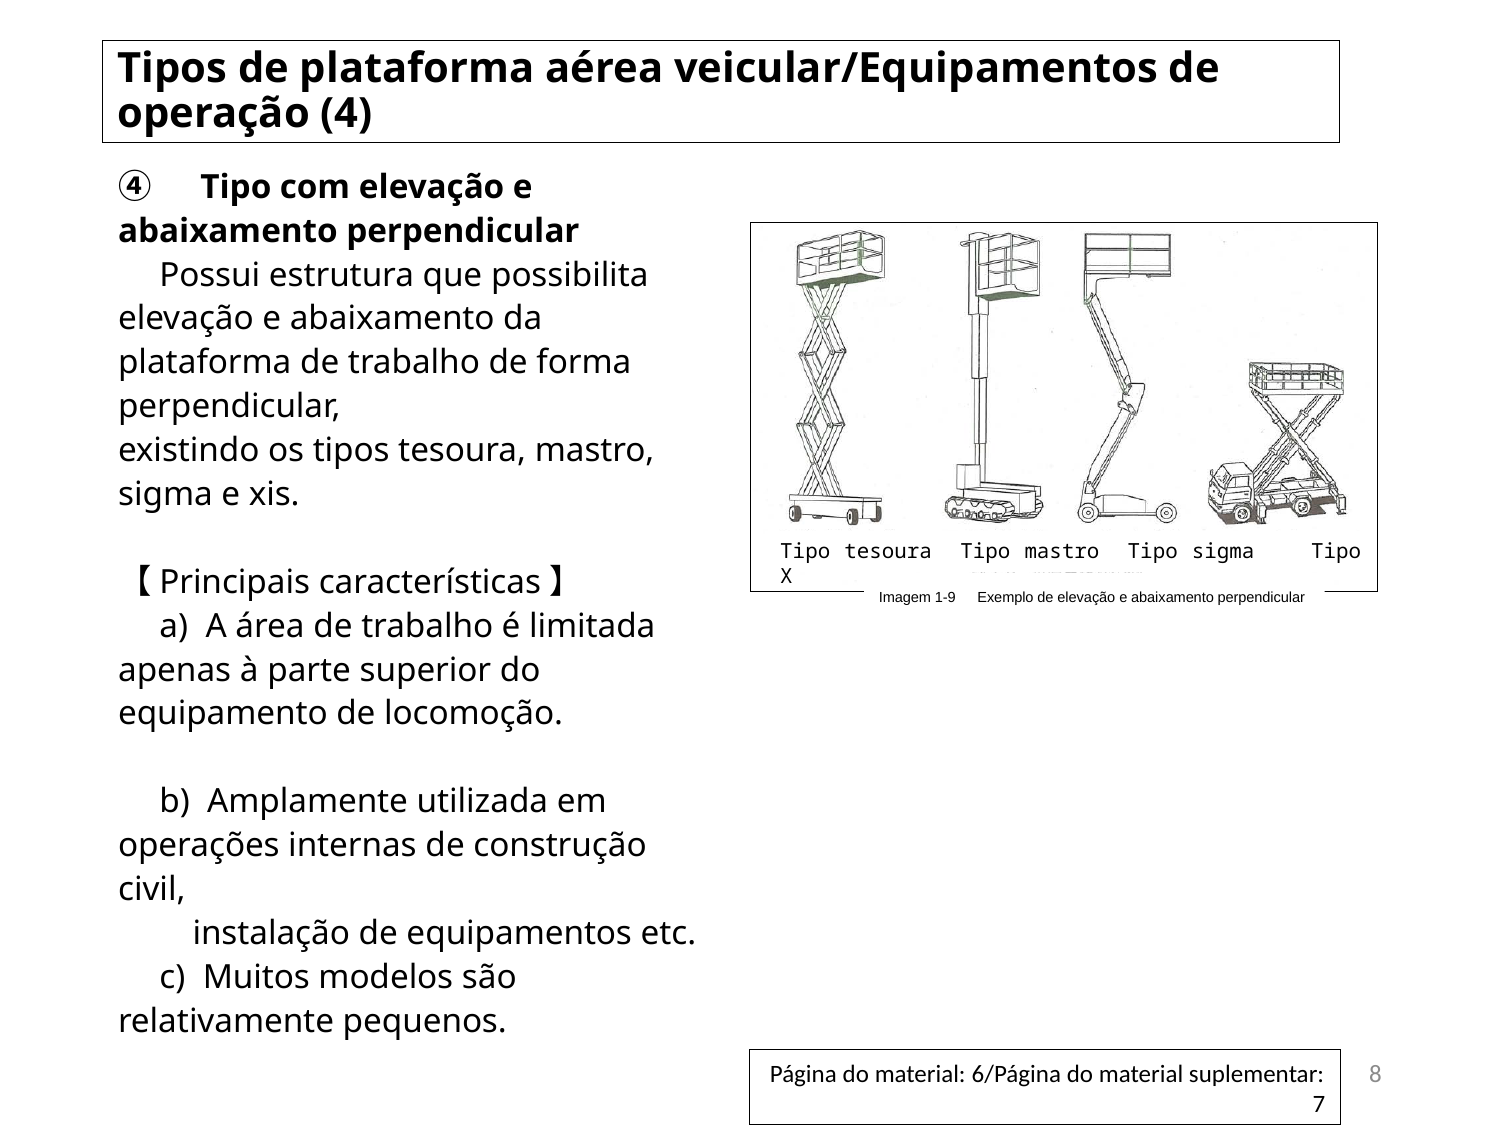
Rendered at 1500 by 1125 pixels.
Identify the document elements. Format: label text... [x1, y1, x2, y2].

title Tipos de plataforma aérea veicular/Equipamentos de operação (4) [102, 40, 1340, 143]
slide_number 8 [1059, 1042, 1397, 1103]
text_box ④ Tipo com elevação e abaixamento perpendicular Possui estrutura que possibilita elevação e abaixamento da plataforma de trabalho de forma perpendicular, existindo os tipos tesoura, mastro, sigma e xis. 【Principais características】 a) A área de trabalho é limitada apenas à parte superior do equipamento de locomoção. b) Amplamente utilizada em operações internas de construção civil, instalação de equipamentos etc. c) Muitos modelos são relativamente pequenos. [103, 153, 731, 681]
text_box Página do material: 6/Página do material suplementar: 7 [749, 1049, 1341, 1125]
text_box Imagem 1-9 Exemplo de elevação e abaixamento perpendicular [864, 592, 1325, 614]
picture [749, 222, 1378, 592]
